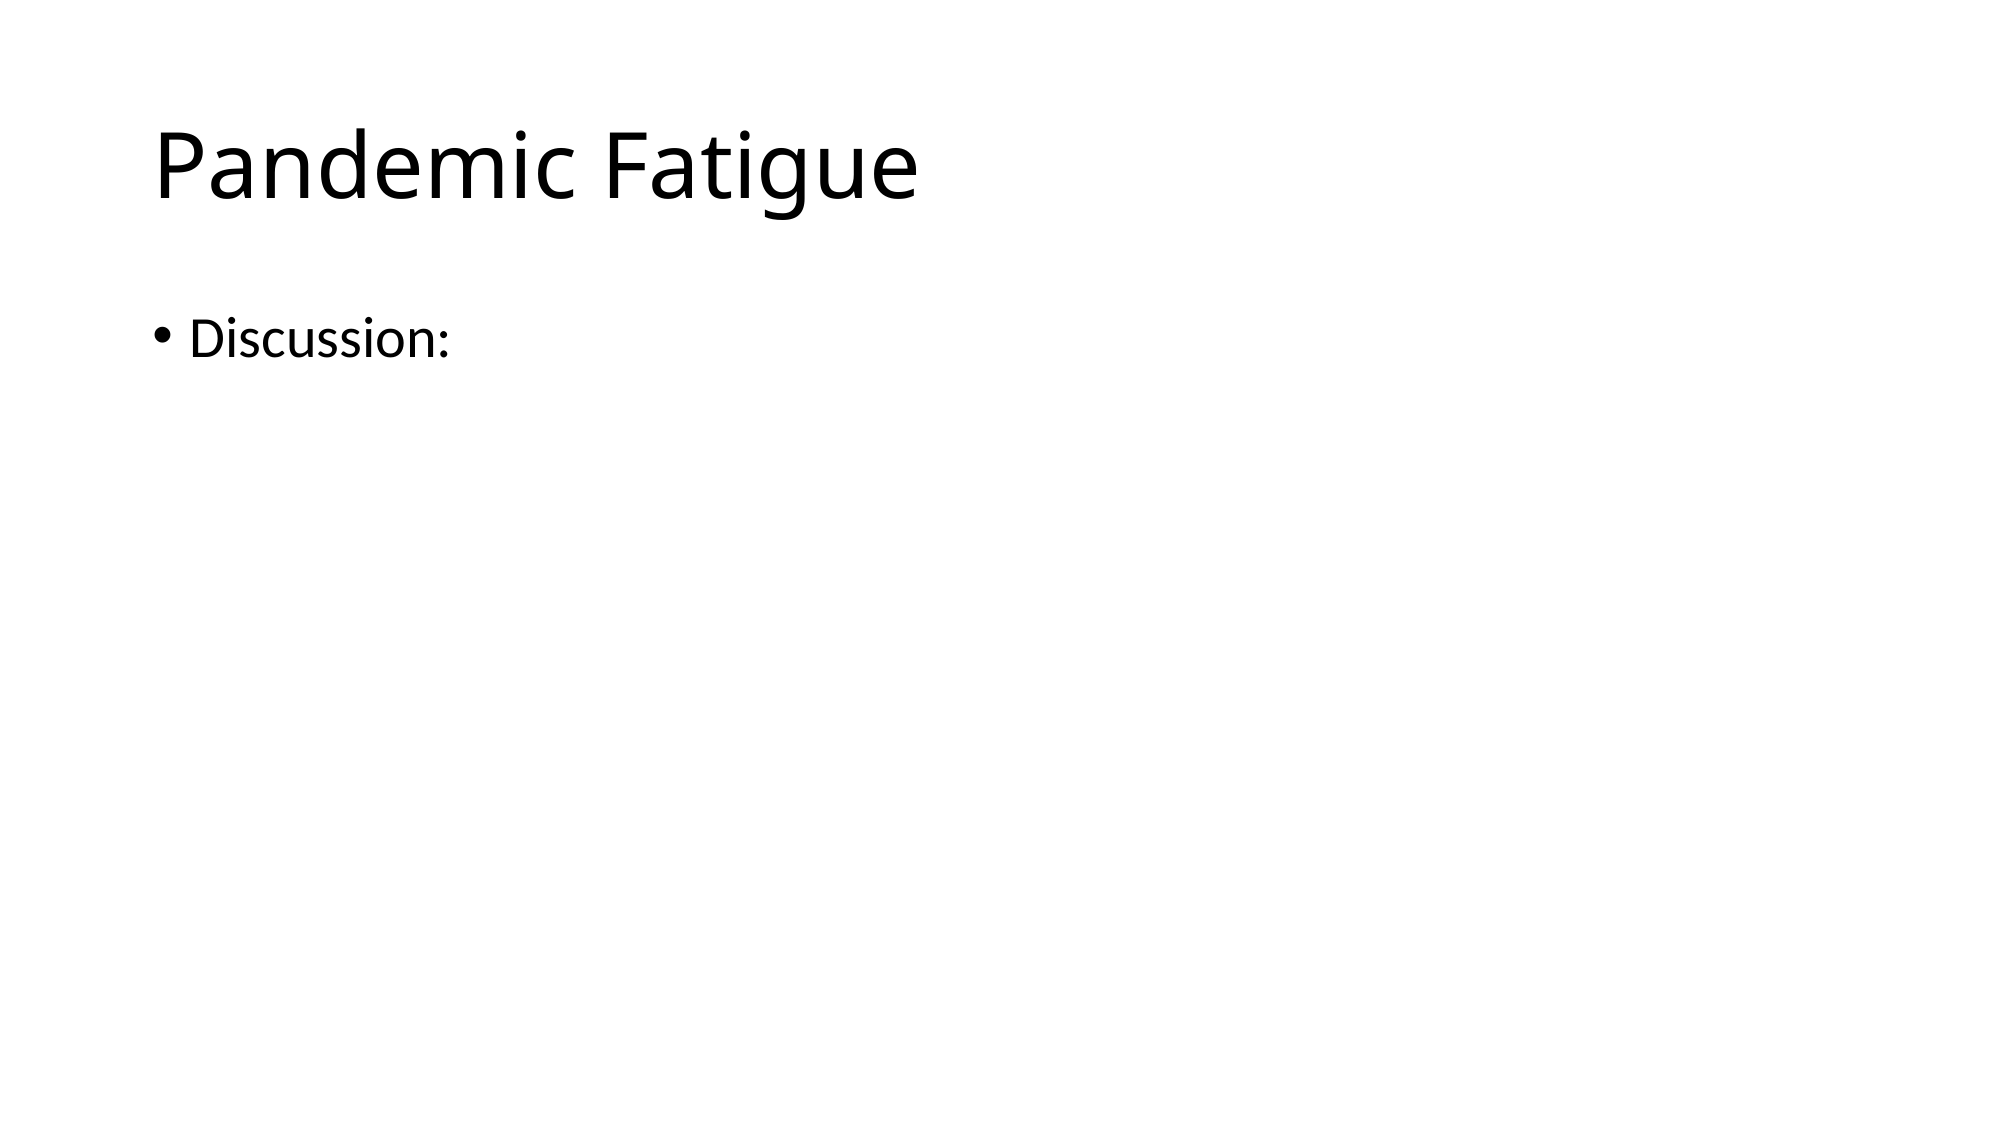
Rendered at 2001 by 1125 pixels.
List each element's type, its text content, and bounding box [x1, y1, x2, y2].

list Discussion: [137, 299, 1863, 1014]
title Pandemic Fatigue [137, 59, 1863, 278]
